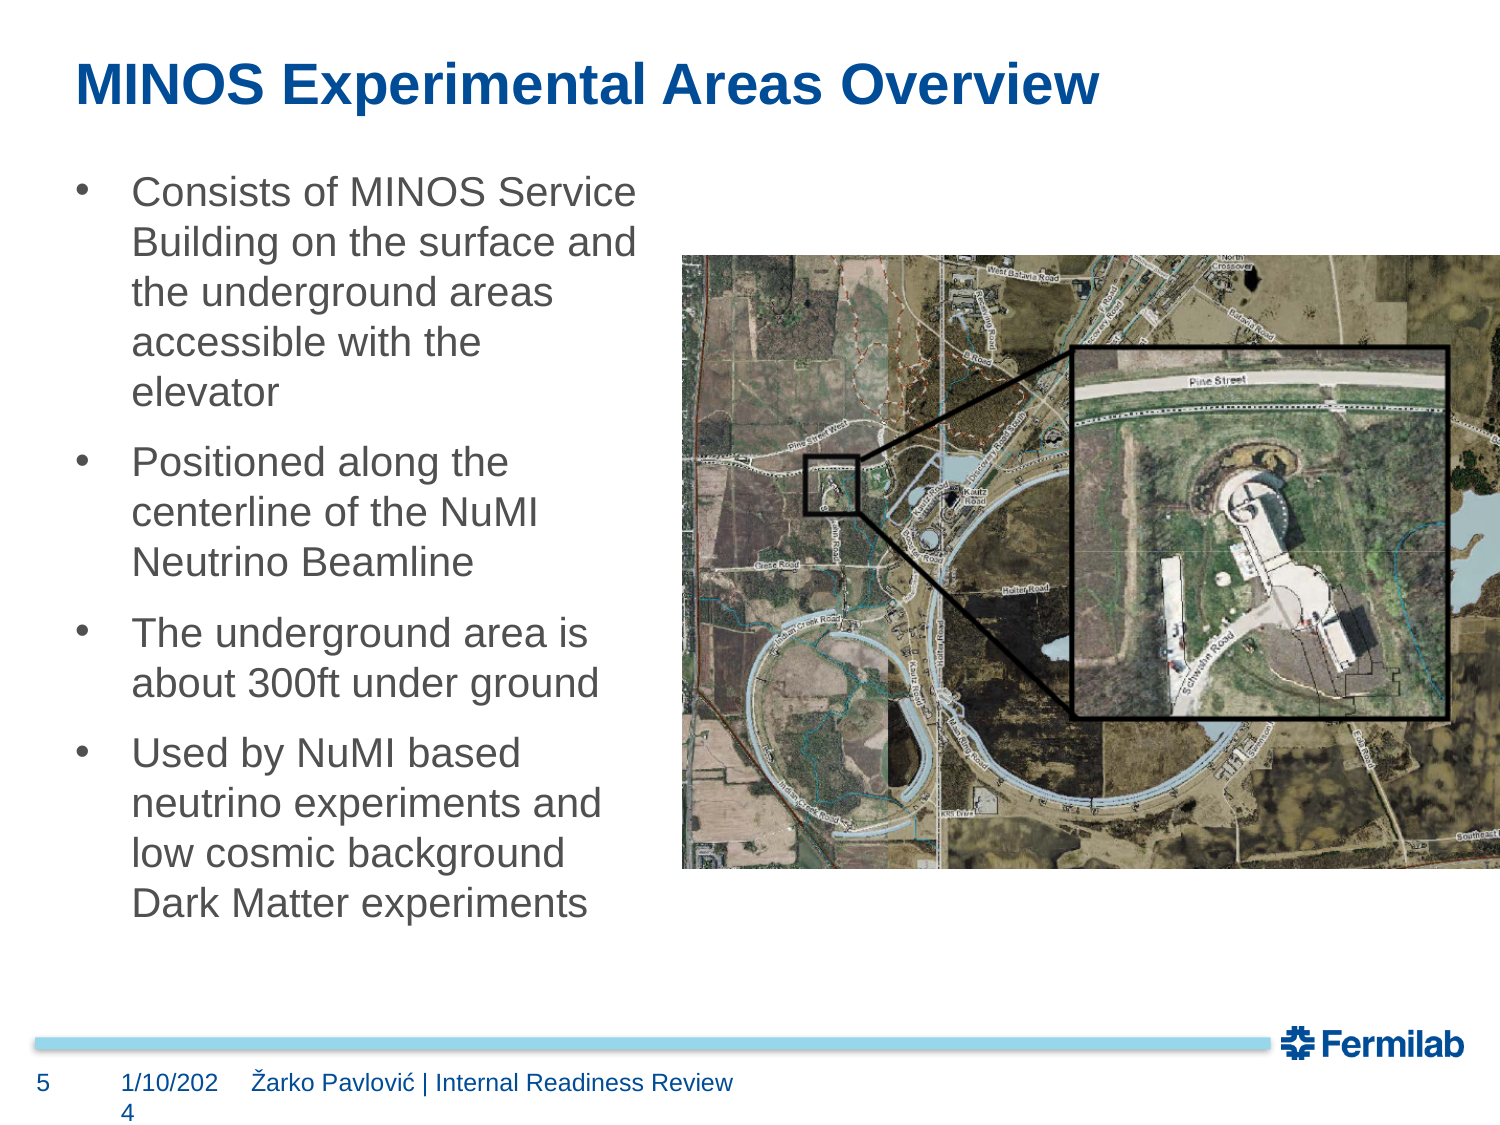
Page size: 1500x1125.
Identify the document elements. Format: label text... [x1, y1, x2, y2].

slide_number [120, 1066, 232, 1107]
list Consists of MINOS Service Building on the surface and the underground areas accessible with the elevator Positioned along the centerline of the NuMI Neutrino Beamline The underground area is about 300ft under ground Used by NuMI based neutrino experiments and low cosmic background Dark Matter experiments [75, 164, 638, 995]
slide_number 5 [36, 1066, 105, 1106]
picture [682, 255, 1500, 870]
title MINOS Experimental Areas Overview [75, 46, 1500, 117]
footer Žarko Pavlović | Internal Readiness Review [251, 1066, 1279, 1107]
picture [1281, 1026, 1464, 1060]
